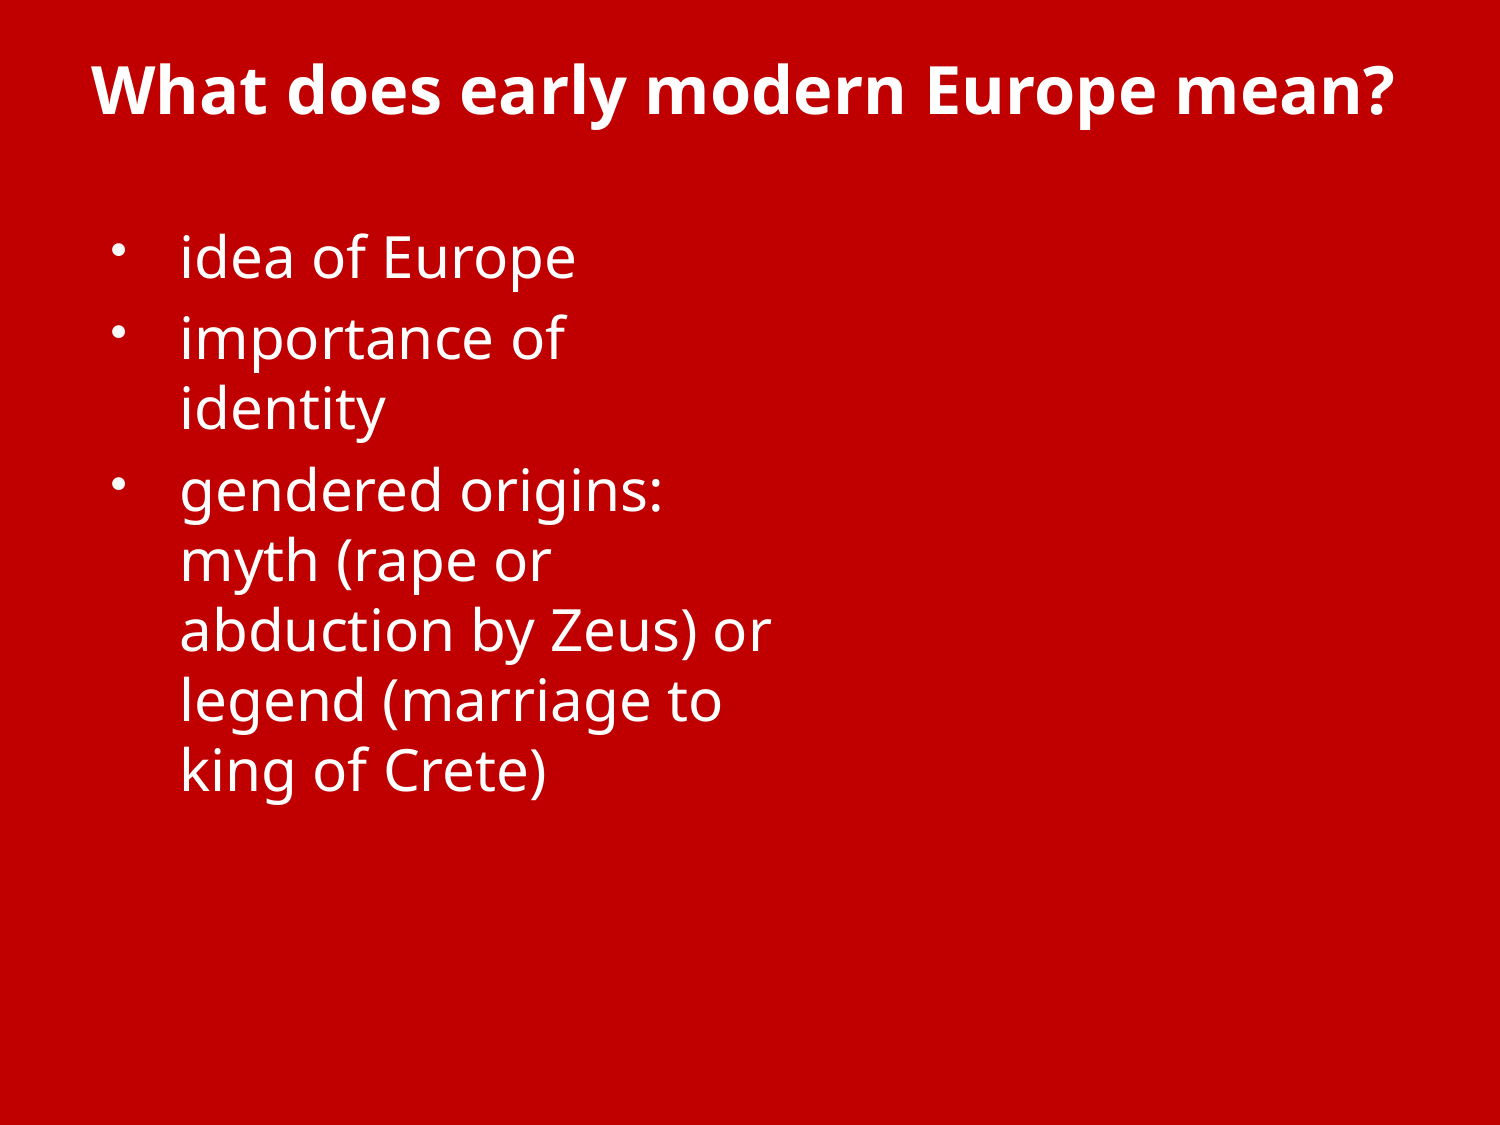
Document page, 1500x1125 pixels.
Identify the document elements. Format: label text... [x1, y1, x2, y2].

list idea of Europe importance of identity gendered origins: myth (rape or abduction by Zeus) or legend (marriage to king of Crete) [75, 212, 788, 1035]
title What does early modern Europe mean? [50, 24, 1438, 150]
